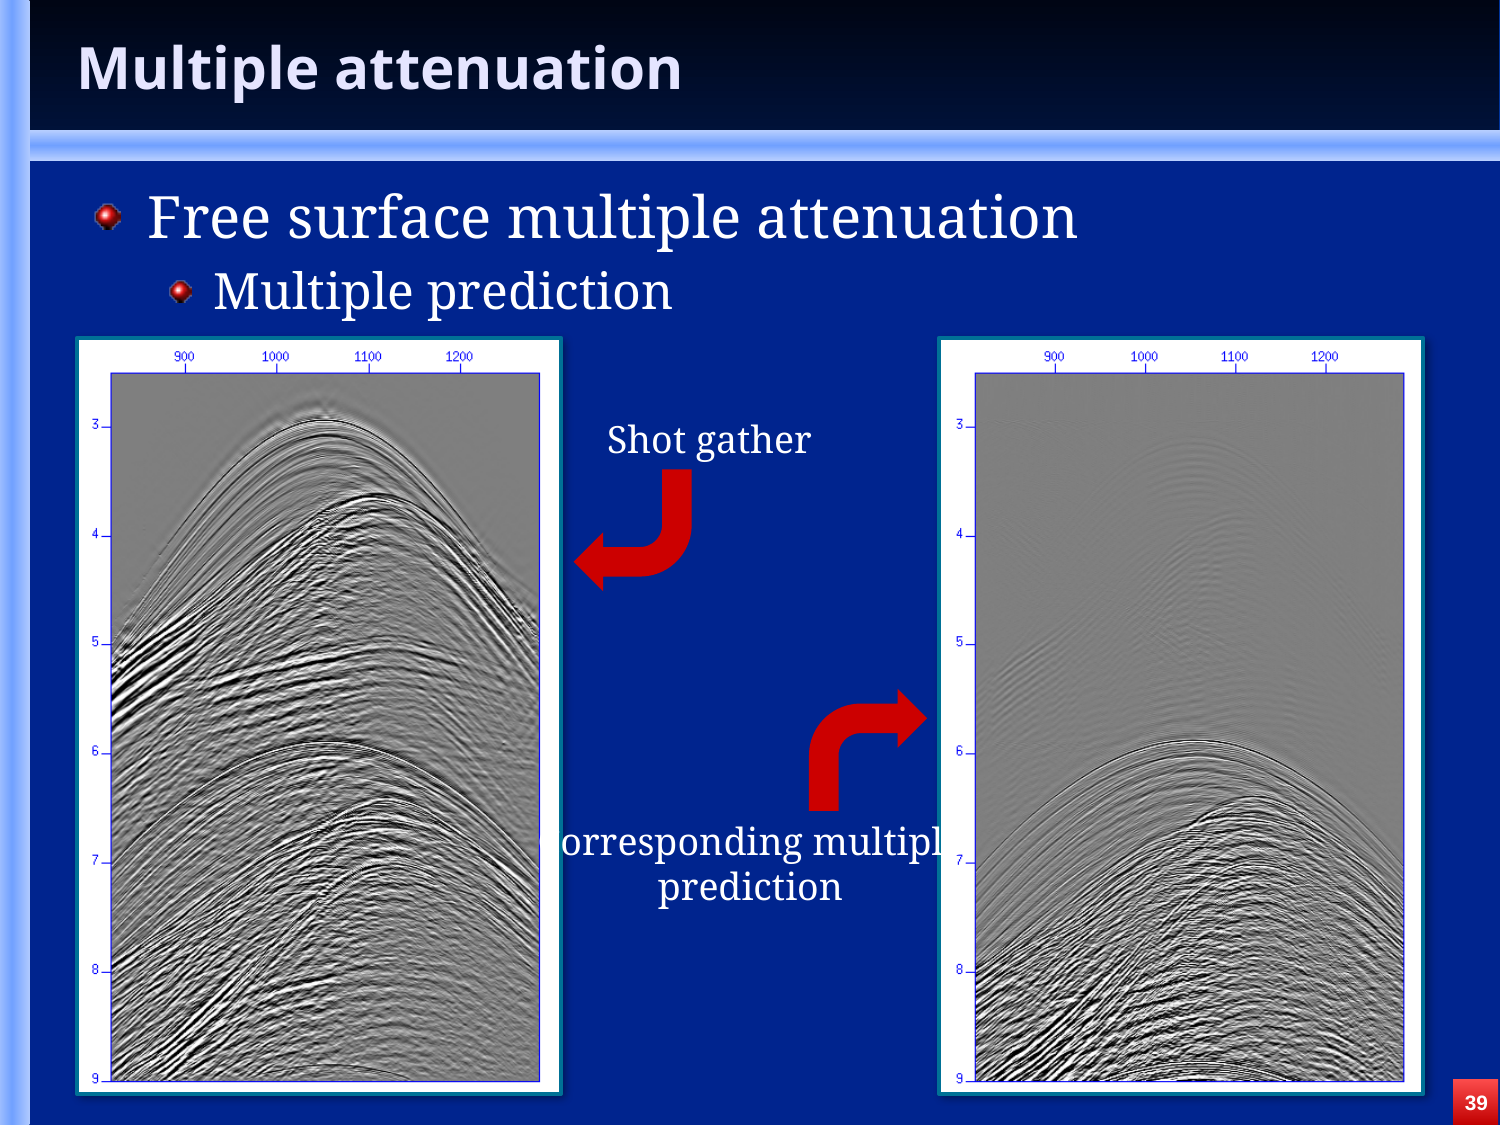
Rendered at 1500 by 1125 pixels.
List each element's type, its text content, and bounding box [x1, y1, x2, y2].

text_box [937, 916, 947, 1096]
picture [91, 200, 121, 230]
text_box Corresponding multiple prediction [552, 810, 945, 916]
text_box [75, 336, 563, 1096]
picture [88, 349, 548, 1090]
title Multiple attenuation [61, 3, 1412, 129]
text_box Free surface multiple attenuation Multiple prediction [76, 172, 1436, 350]
picture [166, 277, 192, 303]
text_box Shot gather [592, 408, 827, 469]
text_box [571, 467, 694, 594]
text_box [806, 686, 930, 813]
text_box [1419, 350, 1425, 1096]
picture [950, 349, 1418, 1090]
text_box [937, 350, 948, 810]
